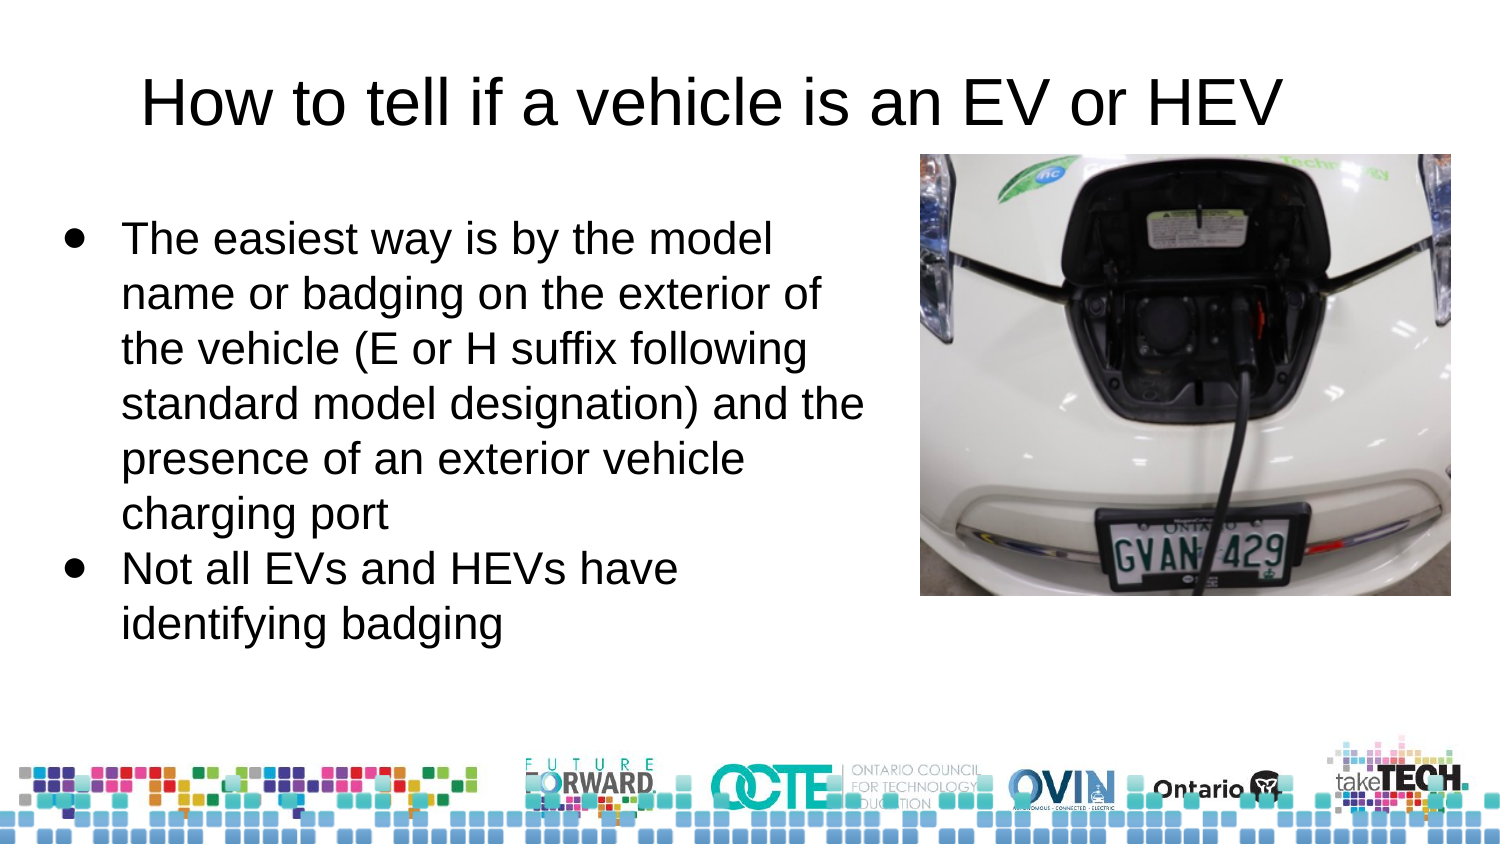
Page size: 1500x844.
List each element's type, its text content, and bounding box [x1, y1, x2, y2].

text_box How to tell if a vehicle is an EV or HEV [41, 43, 1384, 154]
text_box The easiest way is by the model name or badging on the exterior of the vehicle (E or H suffix following standard model designation) and the presence of an exterior vehicle charging port Not all EVs and HEVs have identifying badging [31, 193, 905, 664]
picture [0, 0, 1500, 844]
